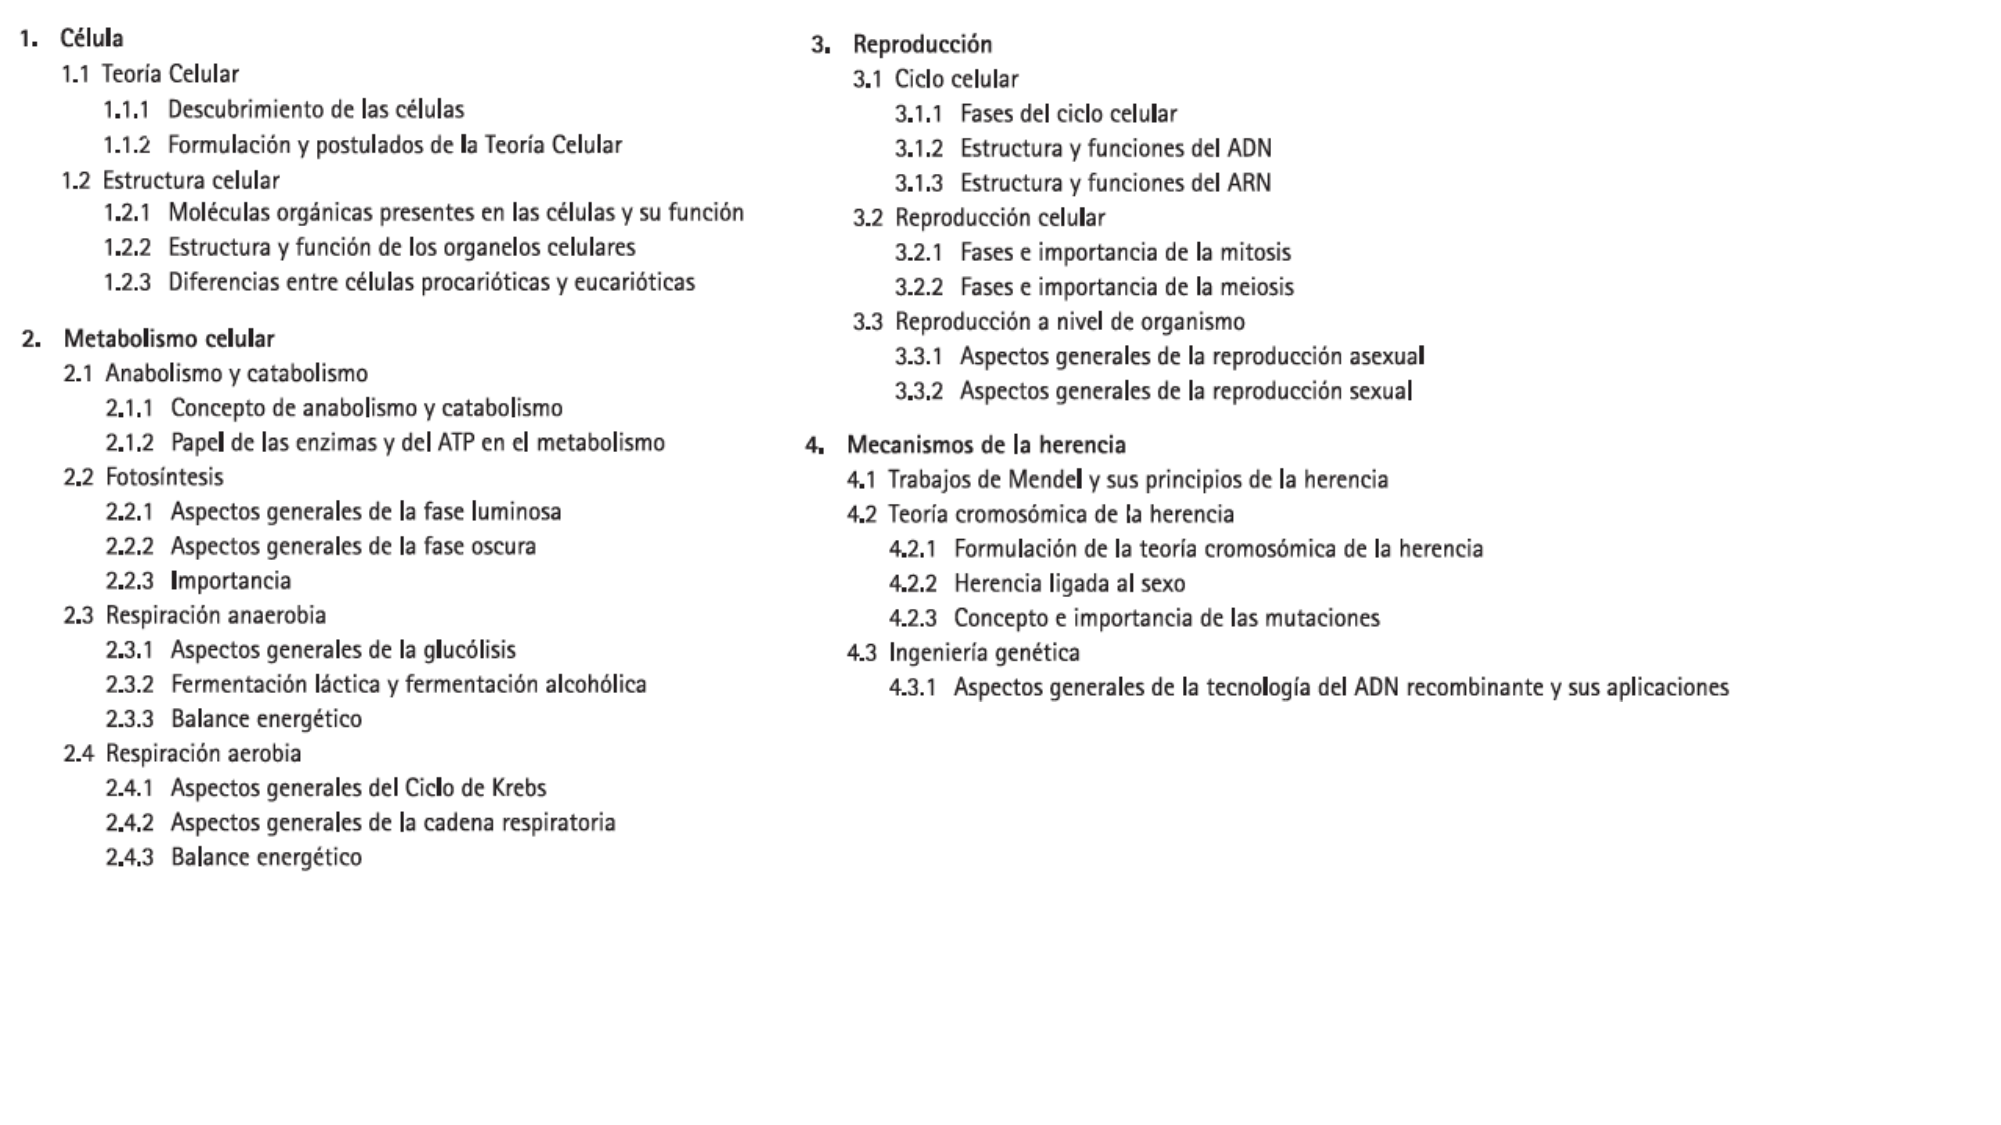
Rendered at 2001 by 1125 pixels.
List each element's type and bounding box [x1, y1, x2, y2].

picture [802, 27, 1432, 410]
picture [802, 423, 1734, 702]
picture [17, 19, 747, 305]
picture [17, 319, 672, 876]
